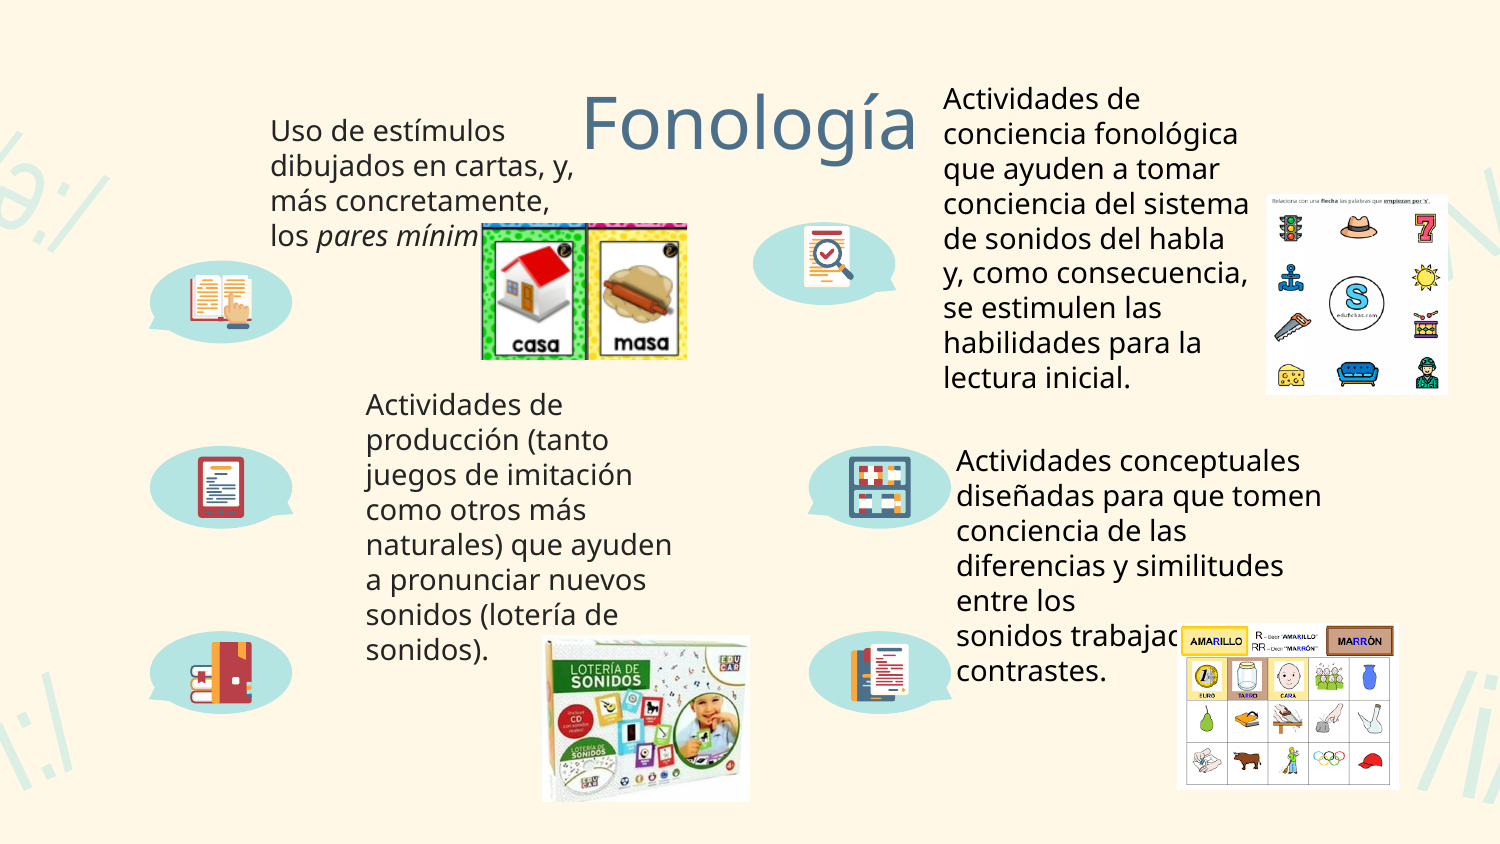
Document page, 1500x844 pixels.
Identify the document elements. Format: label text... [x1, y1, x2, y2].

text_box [190, 274, 252, 330]
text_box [190, 641, 252, 704]
text_box [807, 445, 940, 525]
text_box [148, 631, 293, 710]
subtitle Actividades de conciencia fonológica que ayuden a tomar conciencia del sistema de sonidos del habla y, como consecuencia, se estimulen las habilidades para la lectura inicial. [928, 194, 1264, 281]
text_box [808, 631, 953, 714]
picture [1266, 193, 1449, 395]
subtitle Uso de estímulos dibujados en cartas, y, más concretamente, los pares mínimos. [255, 139, 596, 226]
picture [478, 222, 688, 360]
text_box [752, 222, 897, 306]
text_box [197, 456, 245, 519]
text_box [149, 445, 294, 529]
subtitle Actividades de producción (tanto juegos de imitación como otros más naturales) que ayuden a pronunciar nuevos sonidos (lotería de sonidos). [350, 482, 692, 570]
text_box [803, 225, 855, 288]
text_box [848, 456, 911, 519]
text_box [148, 260, 293, 344]
picture [541, 635, 751, 802]
text_box Actividades conceptuales diseñadas para que tomen conciencia de las diferencias y similitudes entre los sonidos trabajados y sus contrastes. [940, 434, 1358, 695]
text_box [851, 643, 909, 702]
title Fonología [118, 72, 1382, 167]
picture [1176, 623, 1399, 790]
